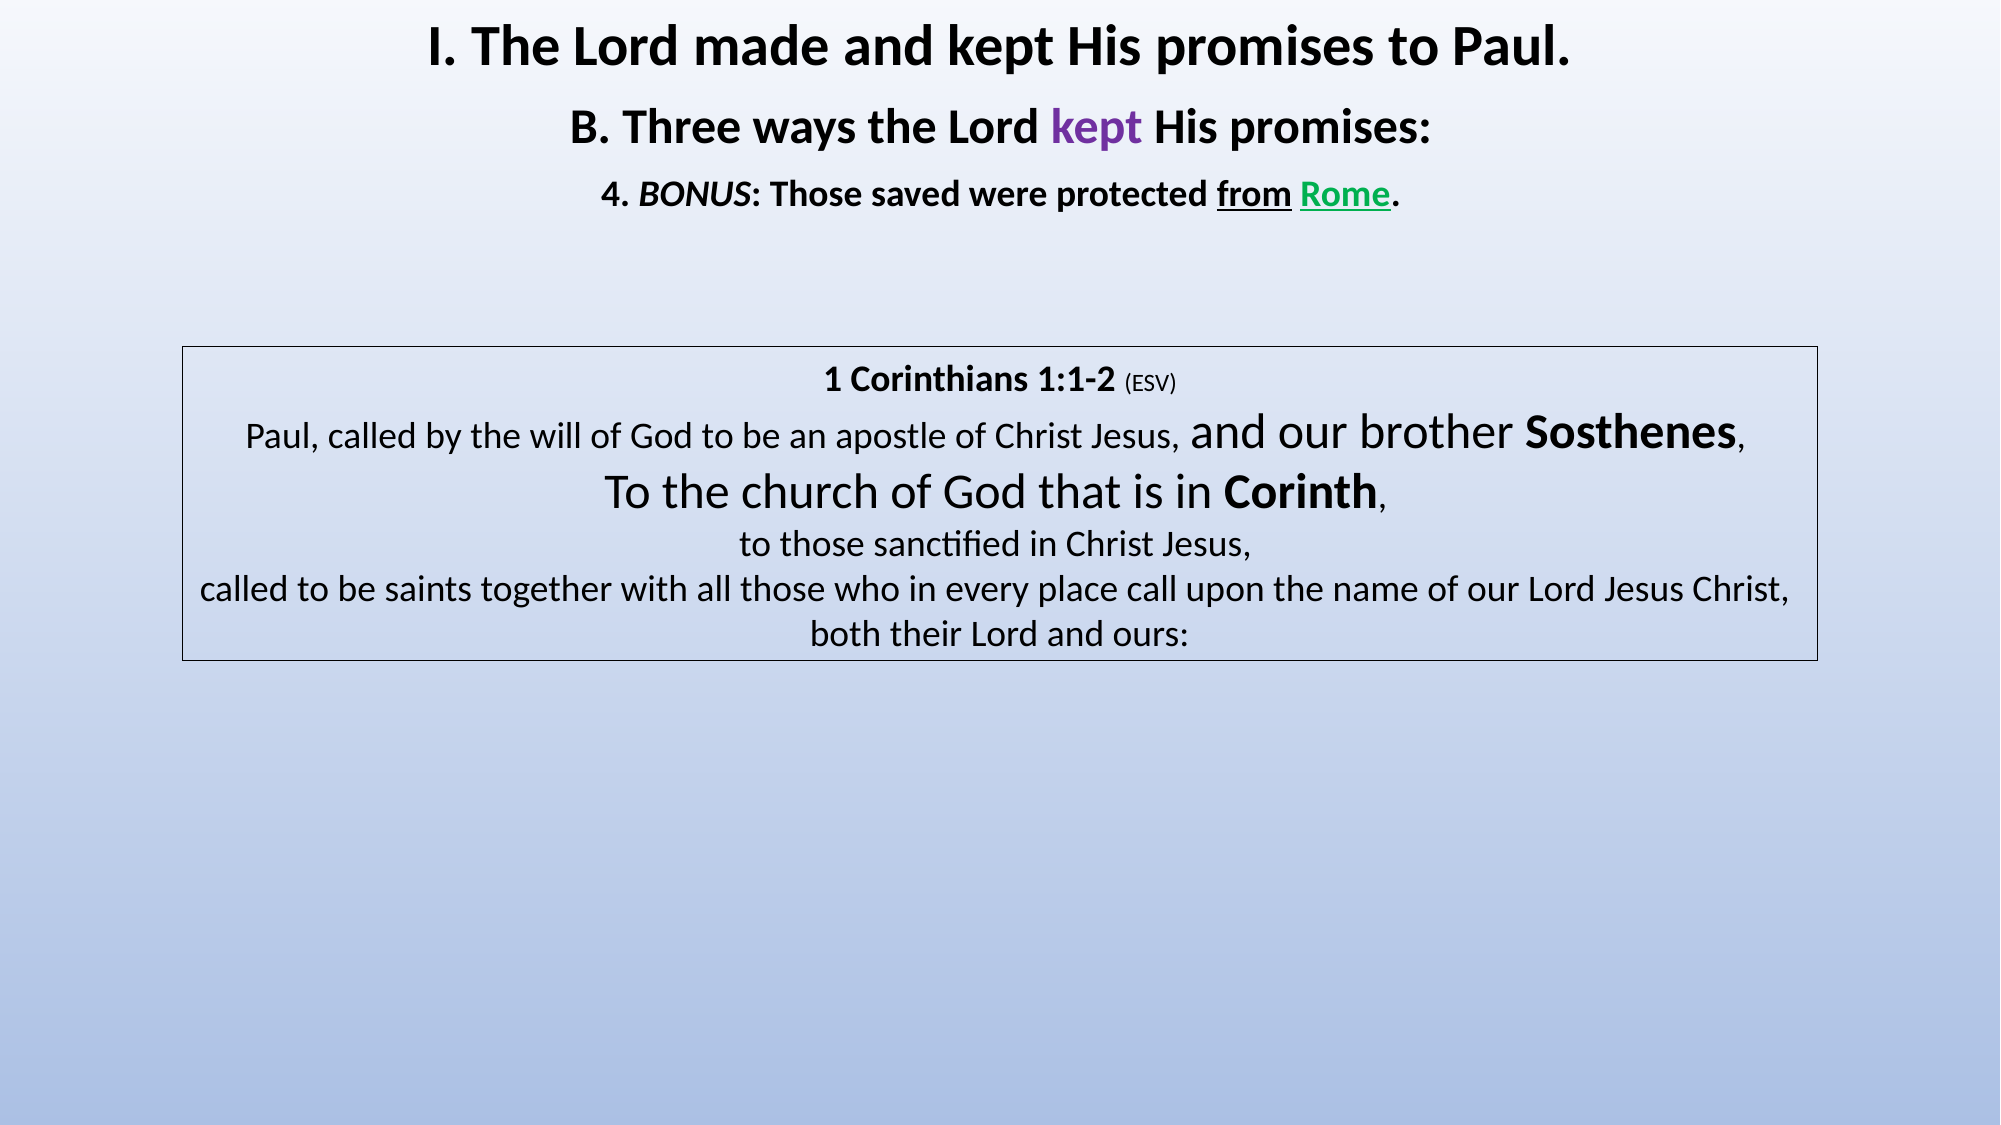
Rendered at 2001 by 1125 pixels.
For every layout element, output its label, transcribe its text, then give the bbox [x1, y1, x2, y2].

text_box B. Three ways the Lord kept His promises: [0, 85, 2000, 161]
text_box I. The Lord made and kept His promises to Paul. [0, 0, 2000, 85]
text_box 1 Corinthians 1:1-2 (ESV) Paul, called by the will of God to be an apostle of Christ Jesus, and our brother Sosthenes, To the church of God that is in Corinth, to those sanctified in Christ Jesus, called to be saints together with all those who in every place call upon the name of our Lord Jesus Christ, both their Lord and ours: [182, 346, 1818, 661]
text_box 4. BONUS: Those saved were protected from Rome. [561, 161, 1441, 222]
